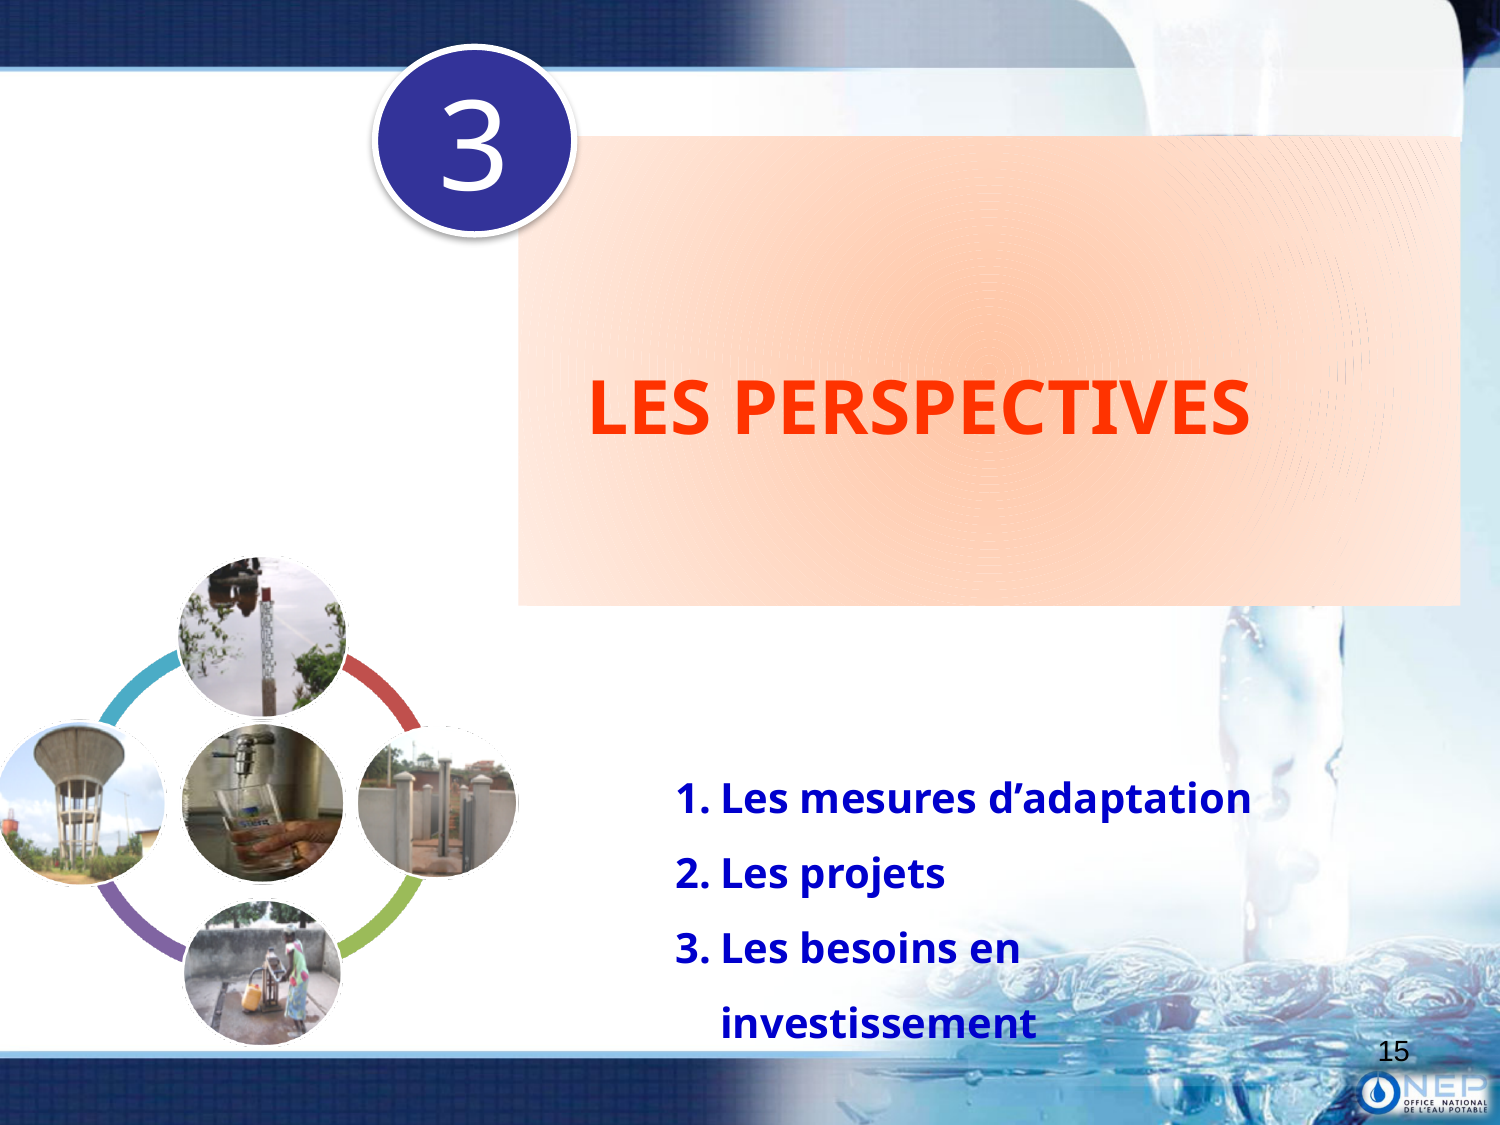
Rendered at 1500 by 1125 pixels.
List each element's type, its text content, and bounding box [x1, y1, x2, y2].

text_box Les mesures d’adaptation Les projets Les besoins en investissement [761, 739, 1306, 1055]
slide_number 15 [1074, 1024, 1426, 1103]
picture [0, 0, 1500, 1125]
text_box LES PERSPECTIVES [474, 312, 1365, 531]
text_box [518, 136, 1461, 606]
text_box 3 [371, 43, 578, 238]
